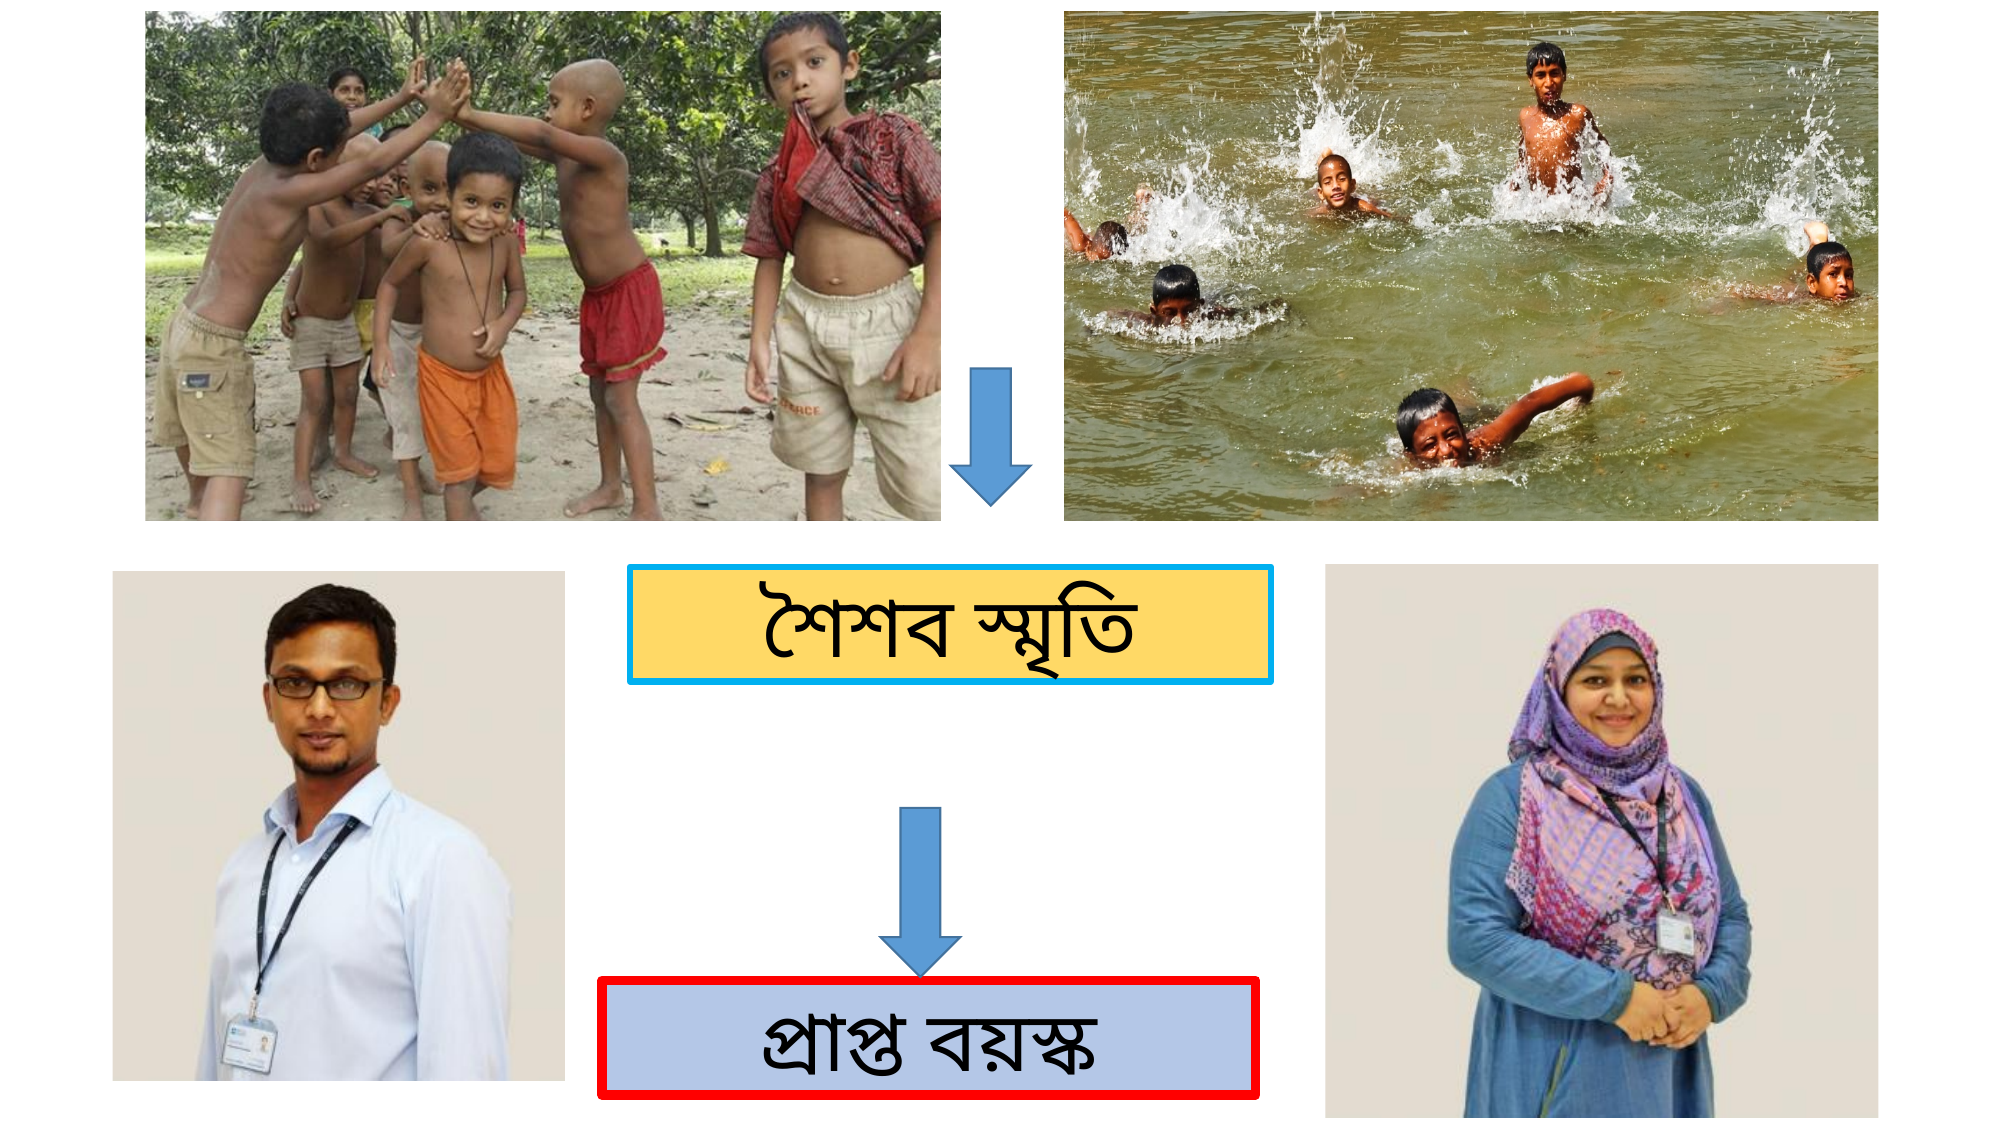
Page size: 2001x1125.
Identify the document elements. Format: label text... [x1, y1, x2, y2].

picture [112, 571, 565, 1081]
picture [1325, 564, 1879, 1118]
text_box প্রাপ্ত বয়স্ক [602, 980, 1256, 1096]
text_box শৈশব স্মৃতি [630, 566, 1271, 682]
text_box [878, 806, 963, 979]
picture [145, 11, 943, 521]
text_box [948, 367, 1034, 508]
picture [1063, 11, 1879, 521]
